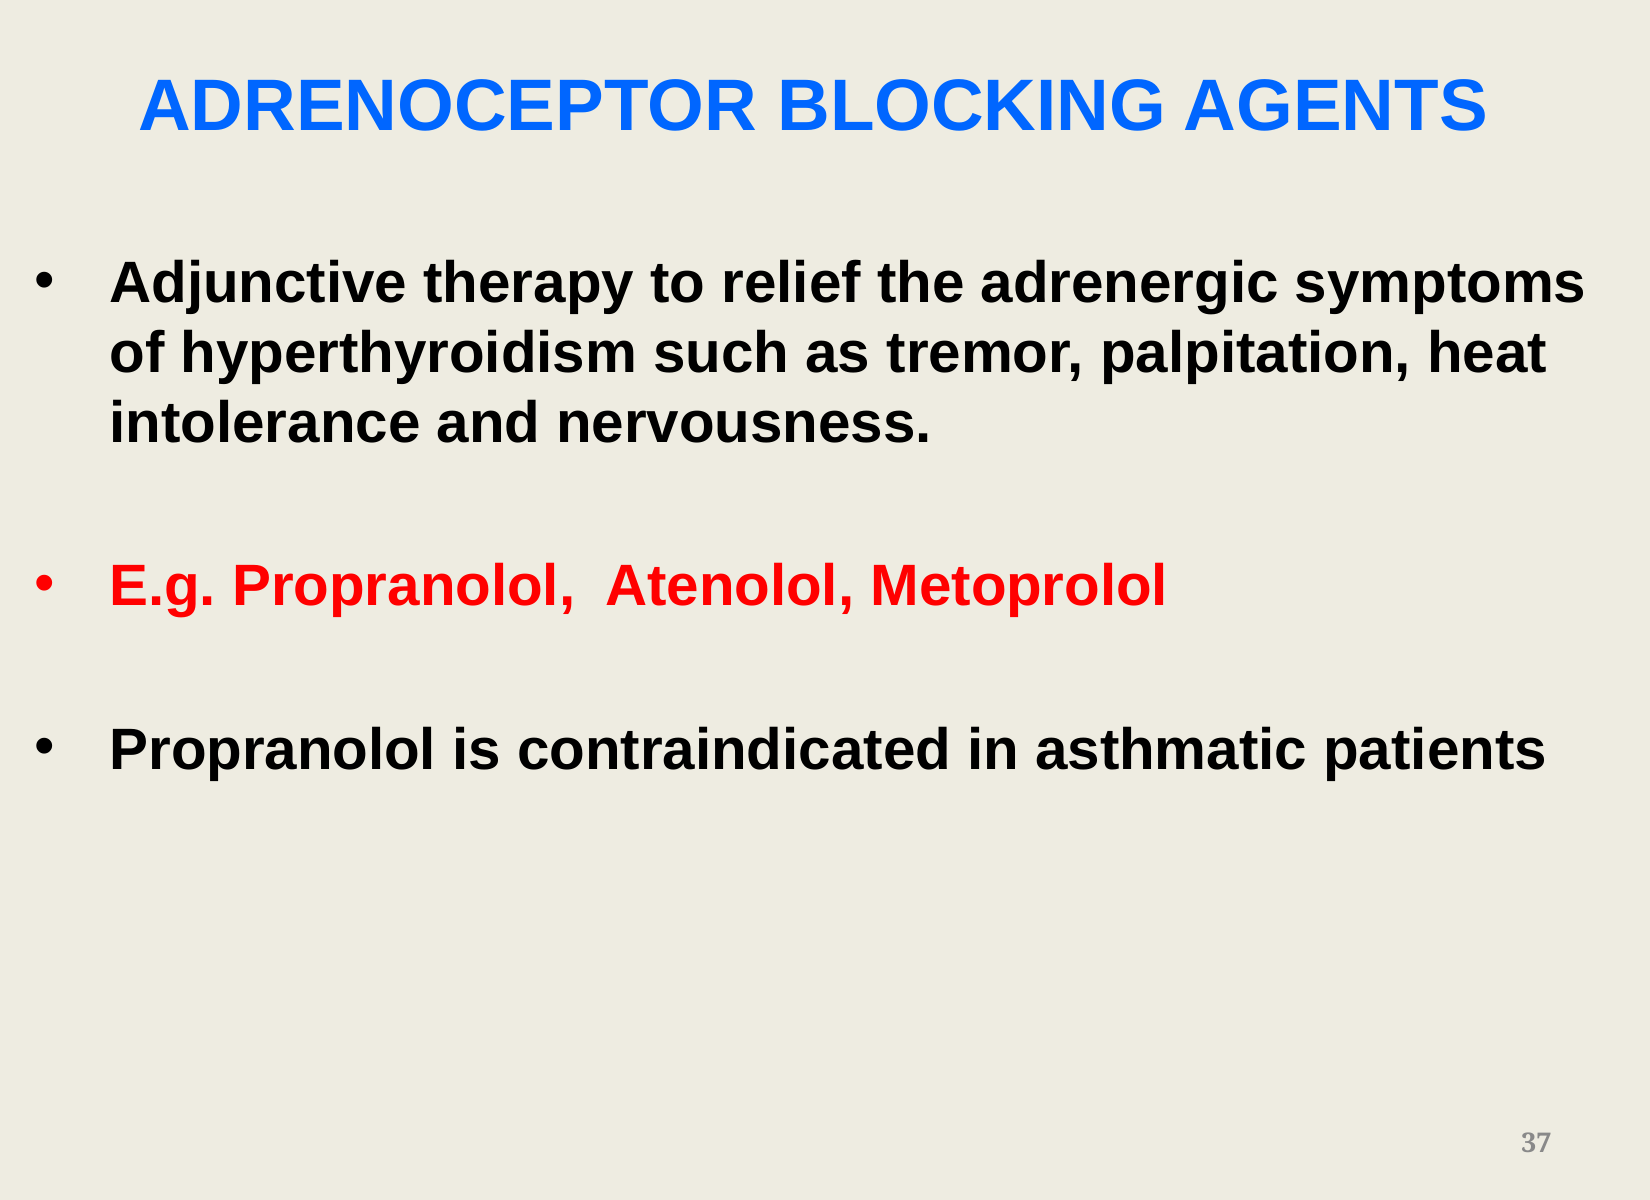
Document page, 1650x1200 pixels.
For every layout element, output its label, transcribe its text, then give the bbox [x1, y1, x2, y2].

slide_number 37 [1182, 1112, 1568, 1176]
text_box ADRENOCEPTOR BLOCKING AGENTS Adjunctive therapy to relief the adrenergic symptoms of hyperthyroidism such as tremor, palpitation, heat intolerance and nervousness. E.g. Propranolol, Atenolol, Metoprolol Propranolol is contraindicated in asthmatic patients [19, 50, 1608, 849]
